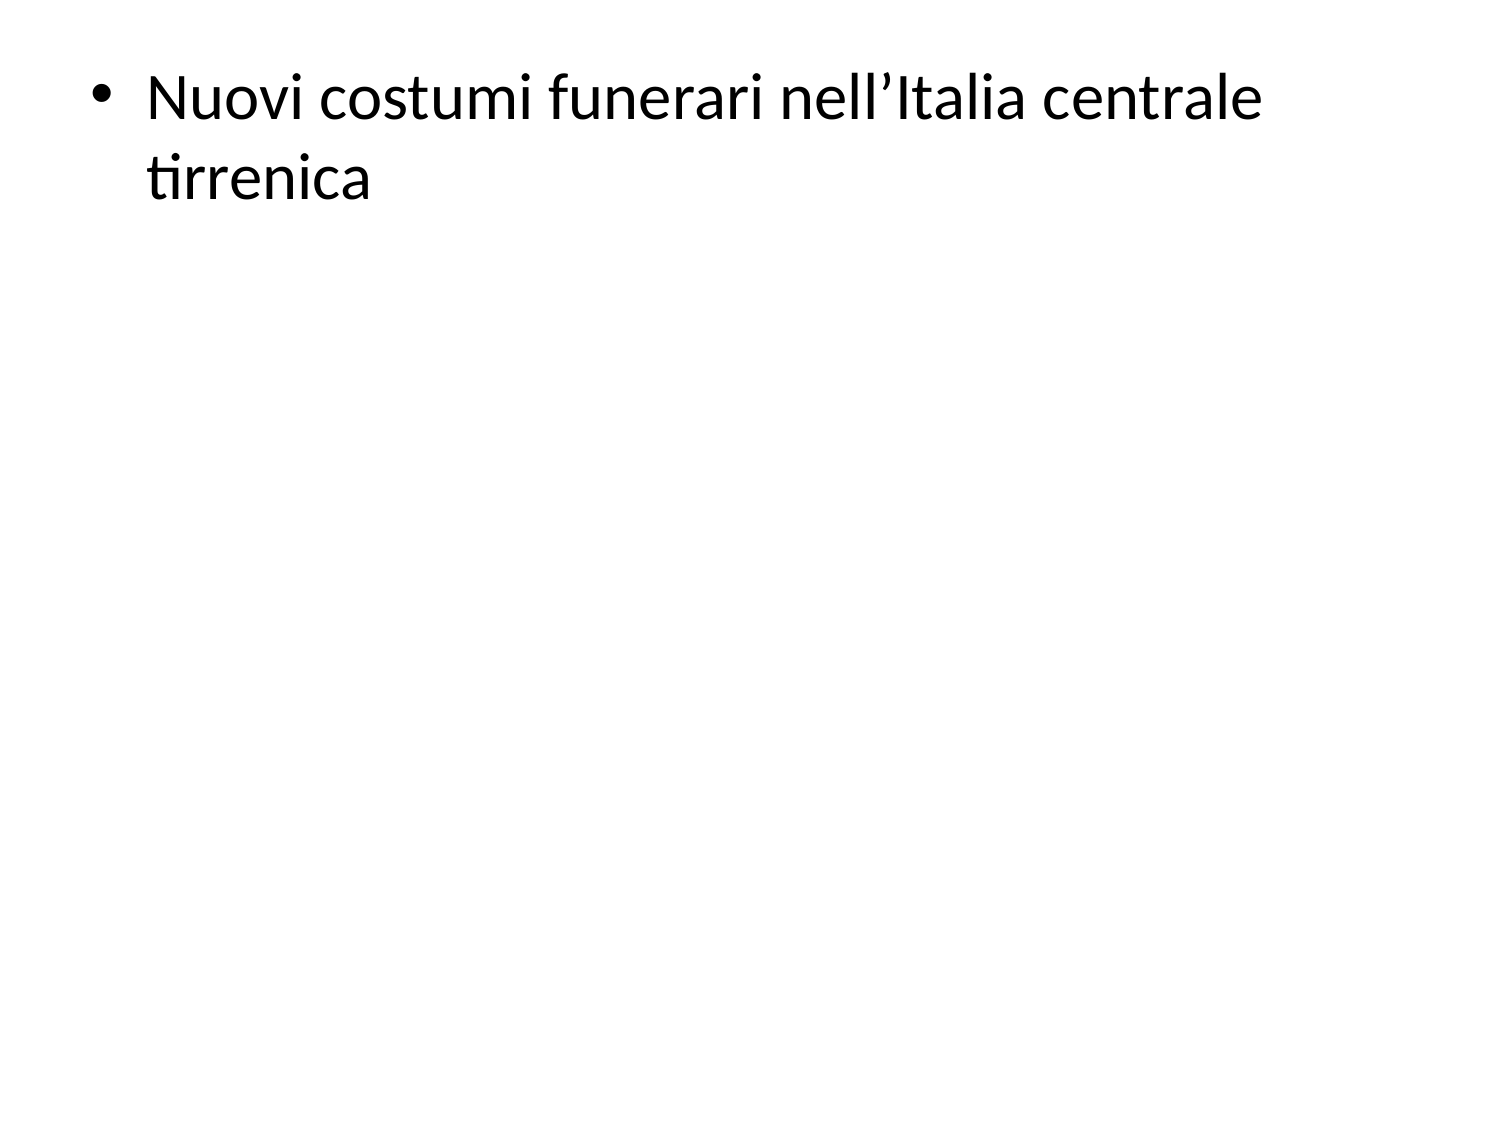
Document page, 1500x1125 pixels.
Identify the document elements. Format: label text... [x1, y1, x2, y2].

list Nuovi costumi funerari nell’Italia centrale tirrenica [75, 45, 1425, 1005]
